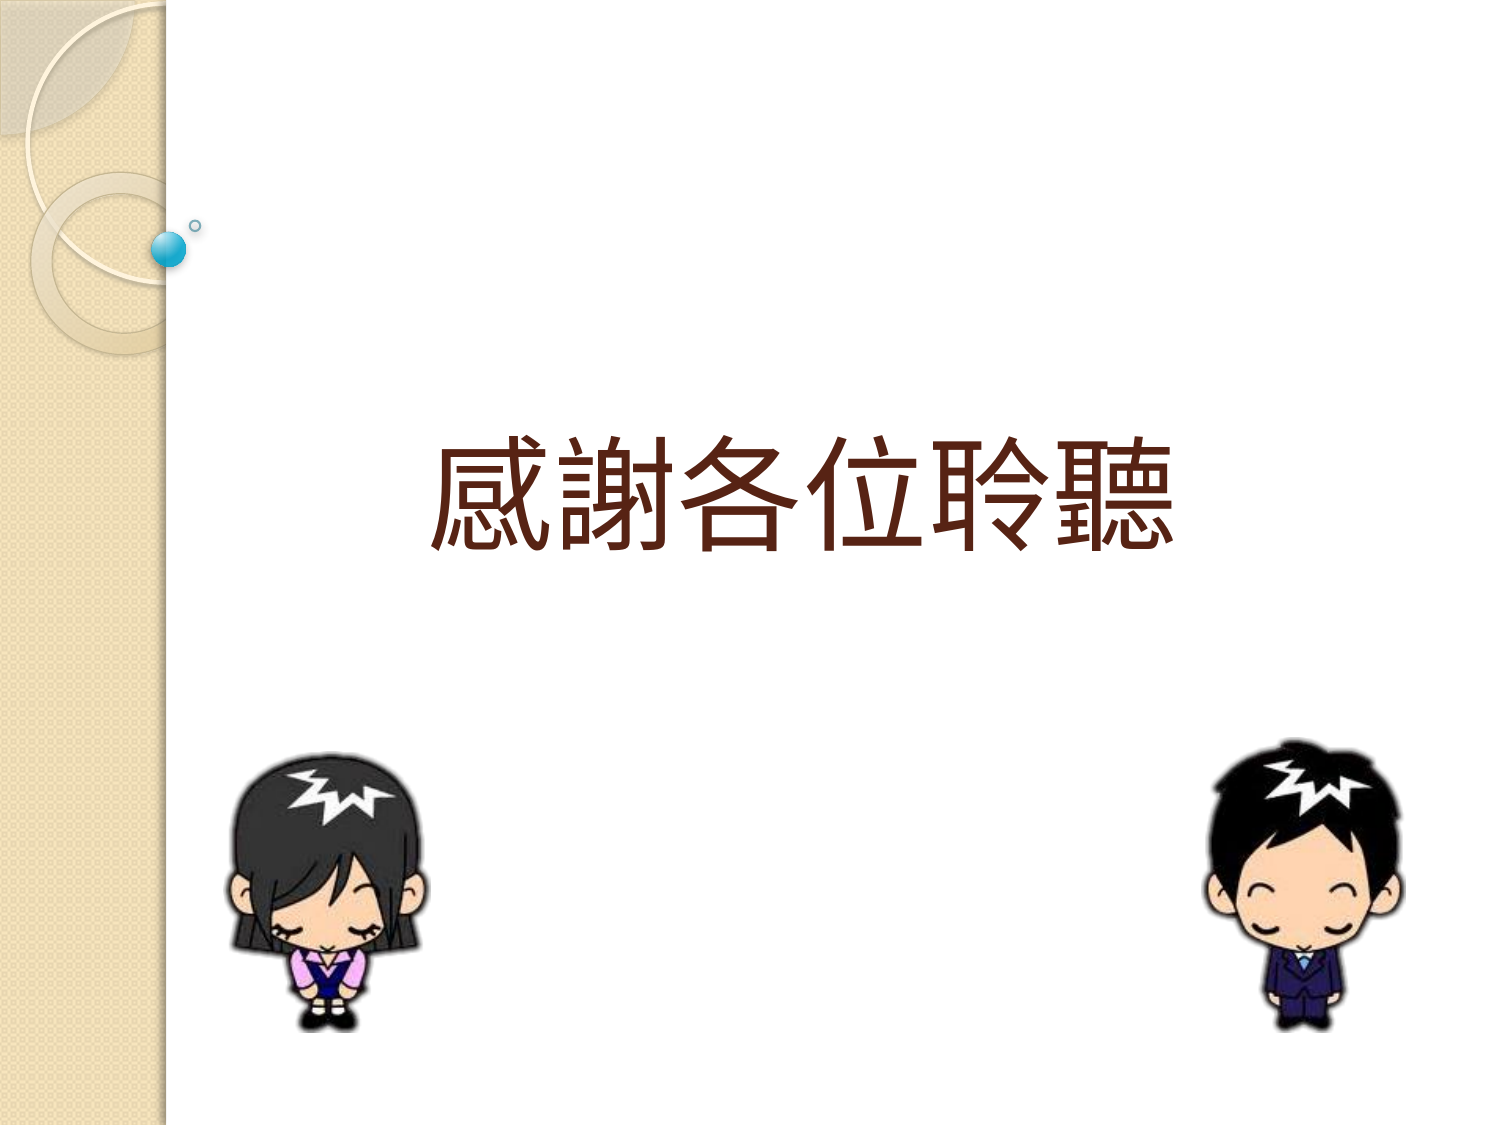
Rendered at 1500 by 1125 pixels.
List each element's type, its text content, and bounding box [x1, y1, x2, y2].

picture [223, 751, 431, 1033]
title 感謝各位聆聽 [194, 332, 1410, 575]
picture [1200, 737, 1407, 1033]
